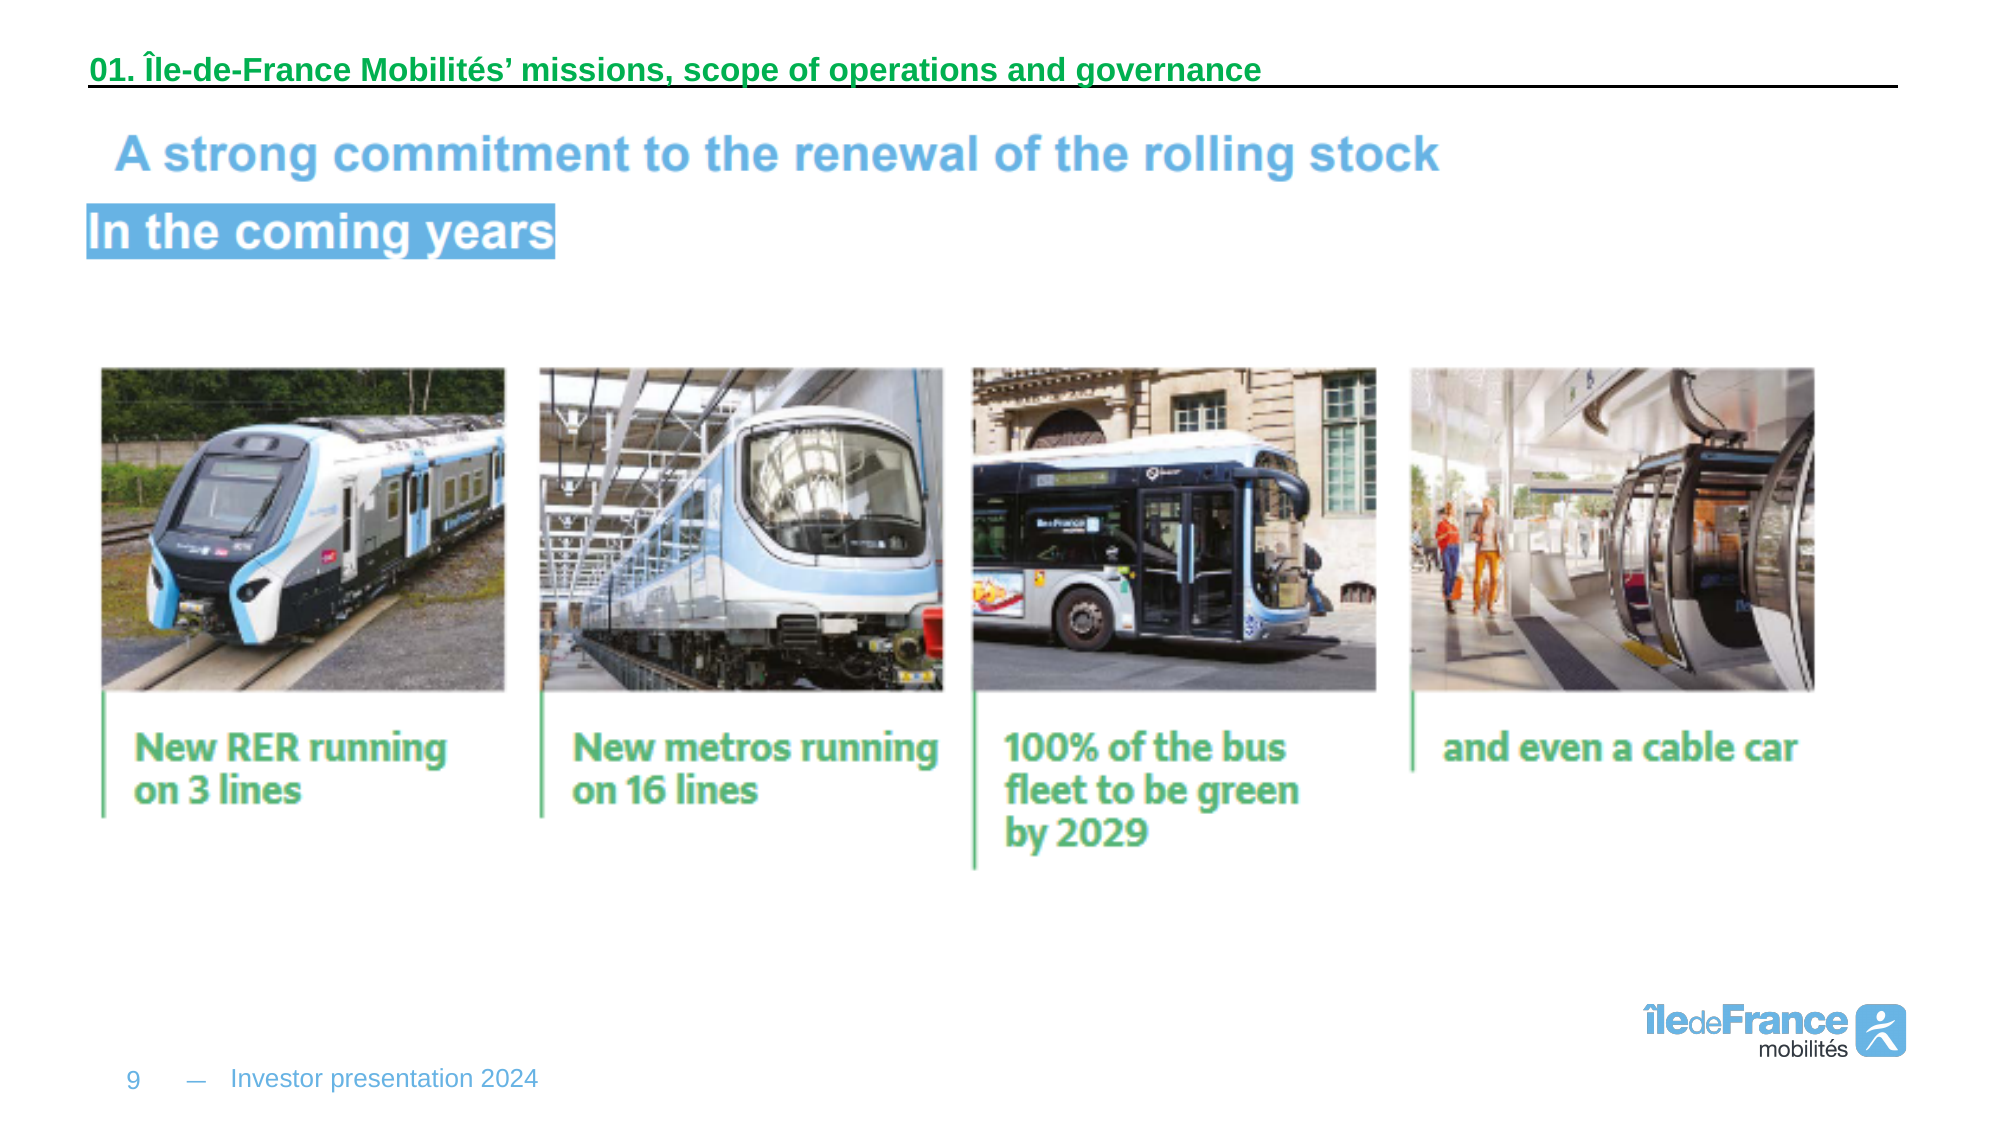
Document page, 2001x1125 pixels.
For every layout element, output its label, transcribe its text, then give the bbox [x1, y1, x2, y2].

list Investor presentation 2024 [215, 1057, 696, 1125]
picture [88, 346, 1872, 878]
picture [57, 126, 1943, 308]
title 01. Île-de-France Mobilités’ missions, scope of operations and governance [74, 43, 1295, 126]
picture [1643, 1004, 1907, 1057]
